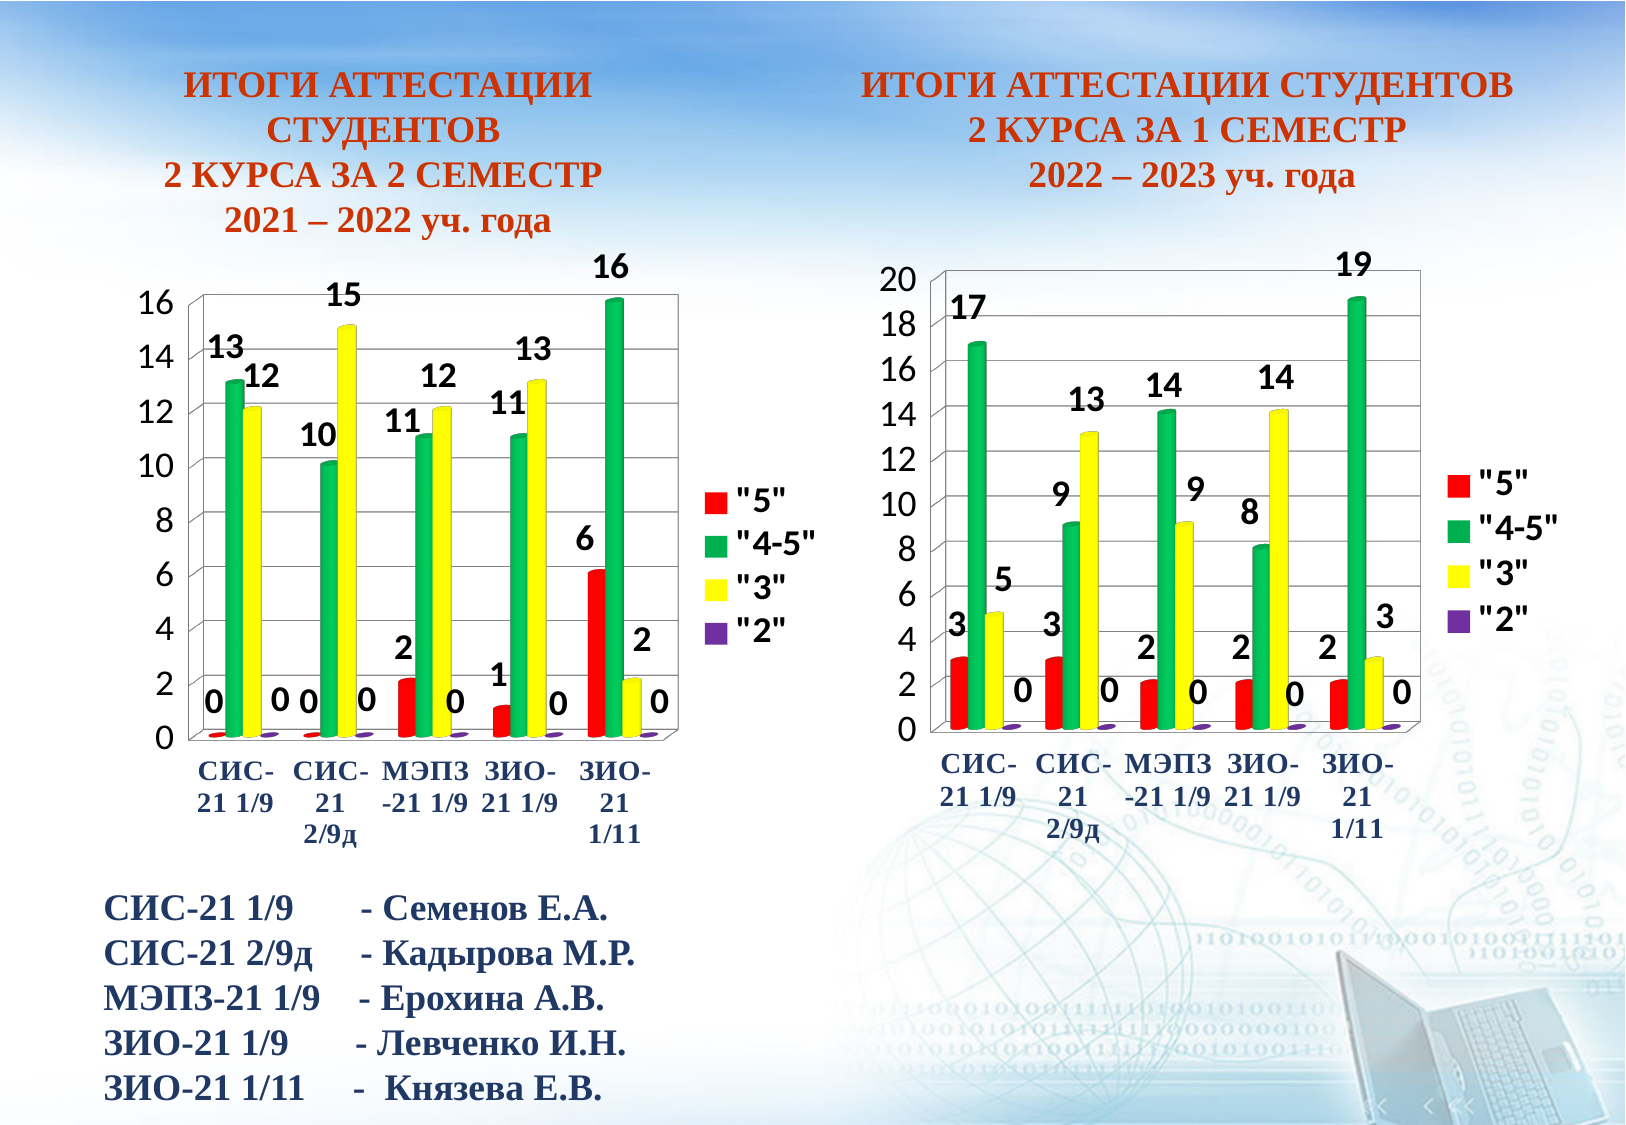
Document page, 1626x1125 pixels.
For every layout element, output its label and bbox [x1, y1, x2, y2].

picture [0, 1, 1625, 1125]
chart [121, 251, 844, 865]
chart [864, 247, 1586, 861]
